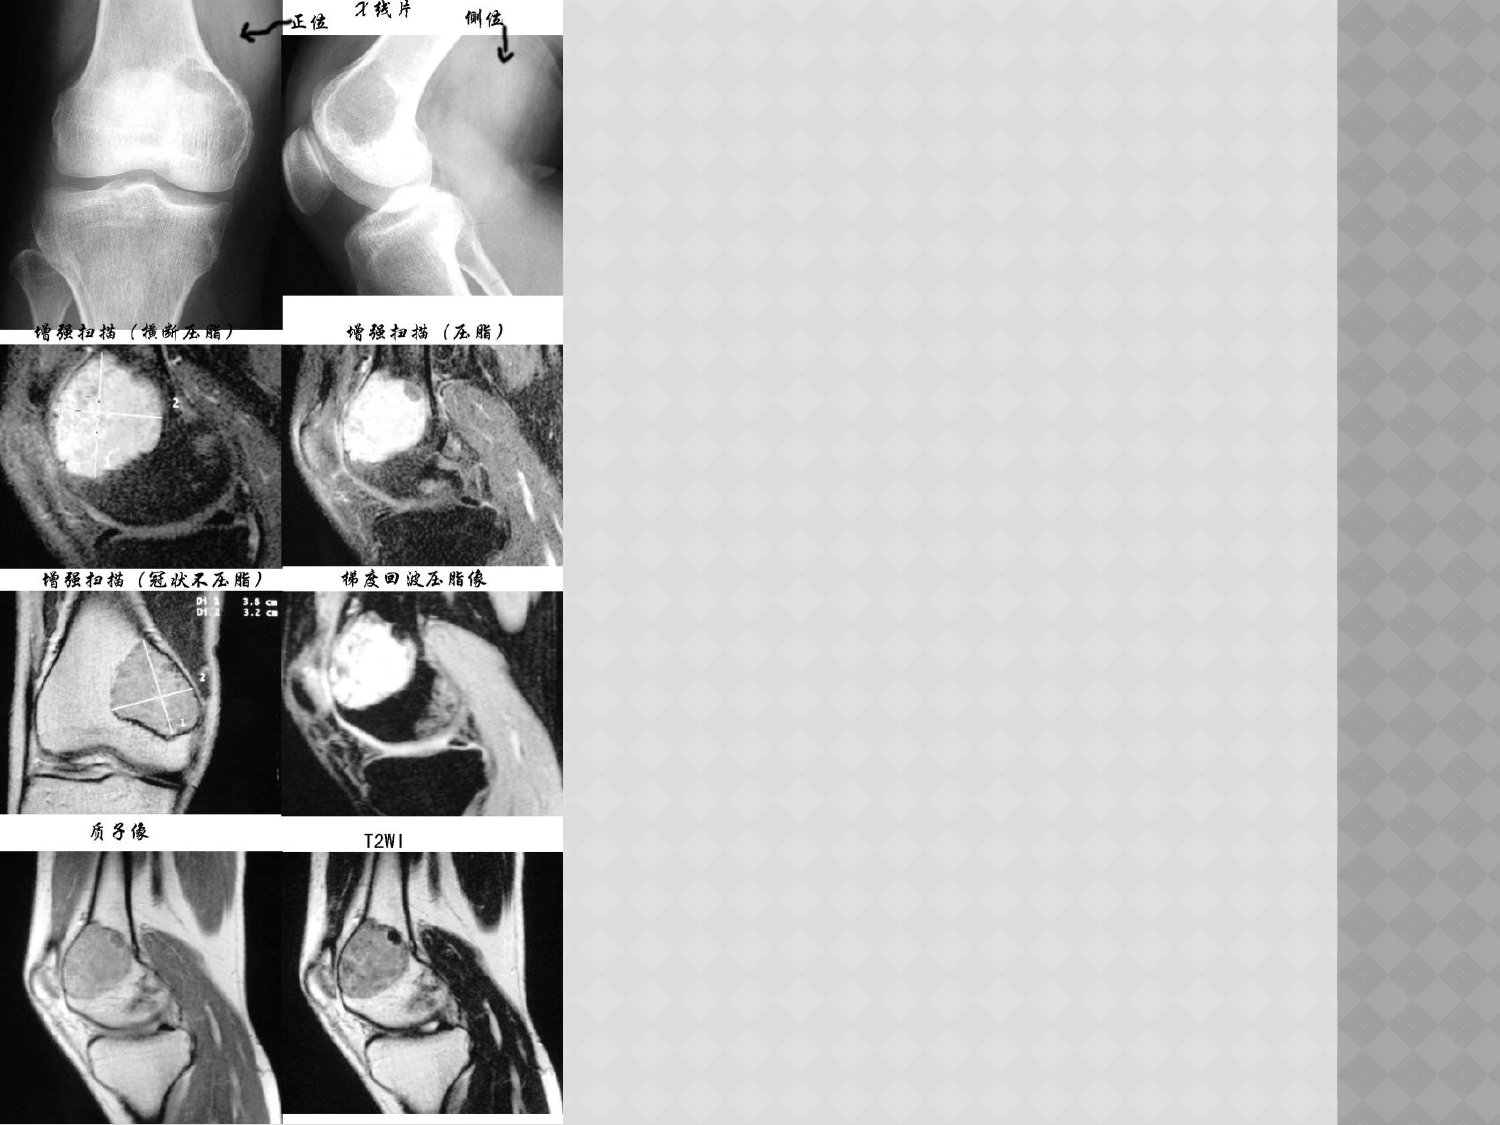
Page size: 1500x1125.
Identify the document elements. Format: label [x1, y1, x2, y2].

list [0, 0, 563, 1124]
